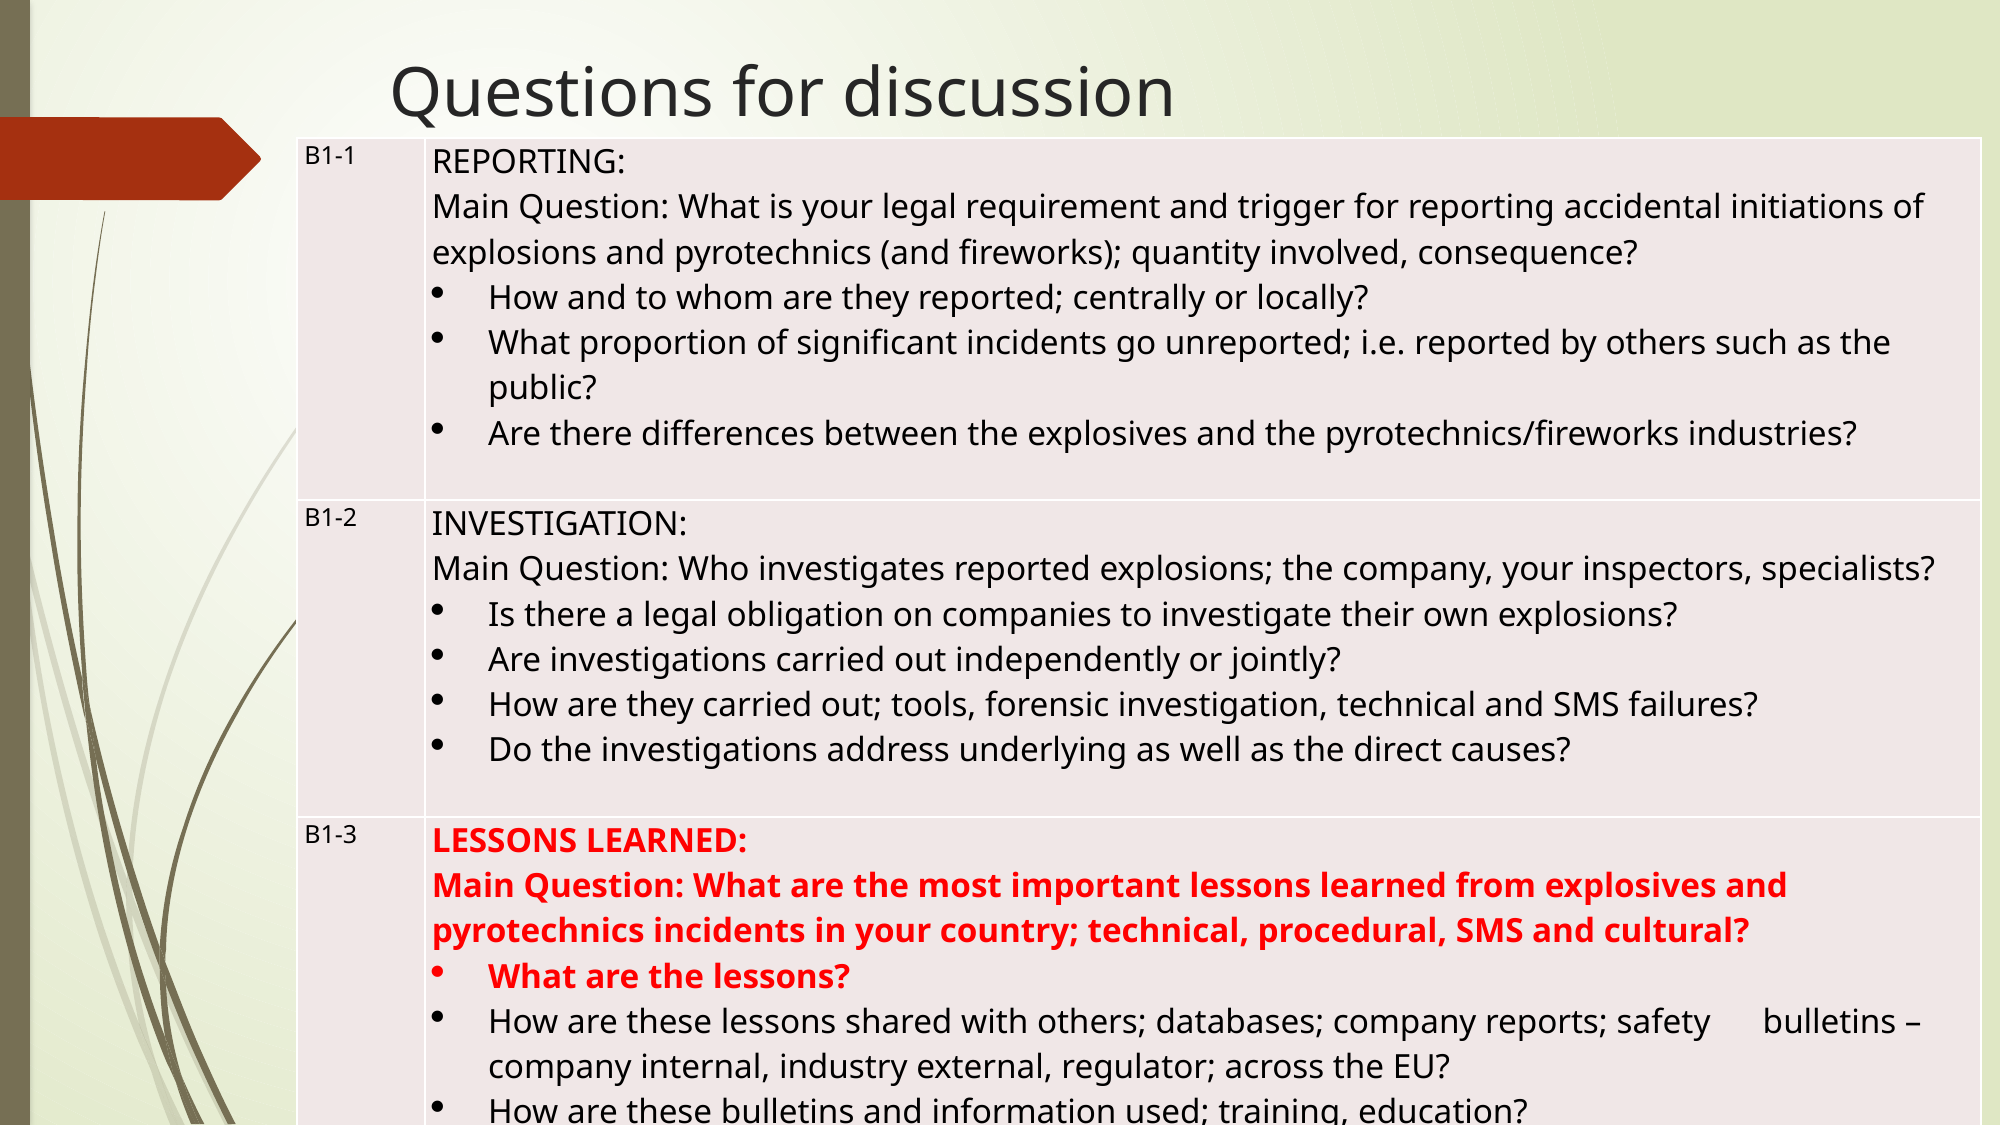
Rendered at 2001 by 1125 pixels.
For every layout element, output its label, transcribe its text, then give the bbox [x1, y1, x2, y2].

table_cell LESSONS LEARNED: Main Question: What are the most important lessons learned from explosives and pyrotechnics incidents in your country; technical, procedural, SMS and cultural? What are the lessons? How are these lessons shared with others; databases; company reports; safety bulletins – company internal, industry external, regulator; across the EU? How are these bulletins and information used; training, education? [426, 818, 1980, 1125]
title Questions for discussion [374, 40, 1837, 137]
table_cell B1-3 [298, 818, 424, 1125]
table_header B1-1 [298, 139, 424, 499]
table_header REPORTING: Main Question: What is your legal requirement and trigger for reporting accidental initiations of explosions and pyrotechnics (and fireworks); quantity involved, consequence? How and to whom are they reported; centrally or locally? What proportion of significant incidents go unreported; i.e. reported by others such as the public? Are there differences between the explosives and the pyrotechnics/fireworks industries? [426, 139, 1980, 499]
table_cell B1-2 [298, 501, 424, 816]
table_cell INVESTIGATION: Main Question: Who investigates reported explosions; the company, your inspectors, specialists? Is there a legal obligation on companies to investigate their own explosions? Are investigations carried out independently or jointly? How are they carried out; tools, forensic investigation, technical and SMS failures? Do the investigations address underlying as well as the direct causes? [426, 501, 1980, 816]
